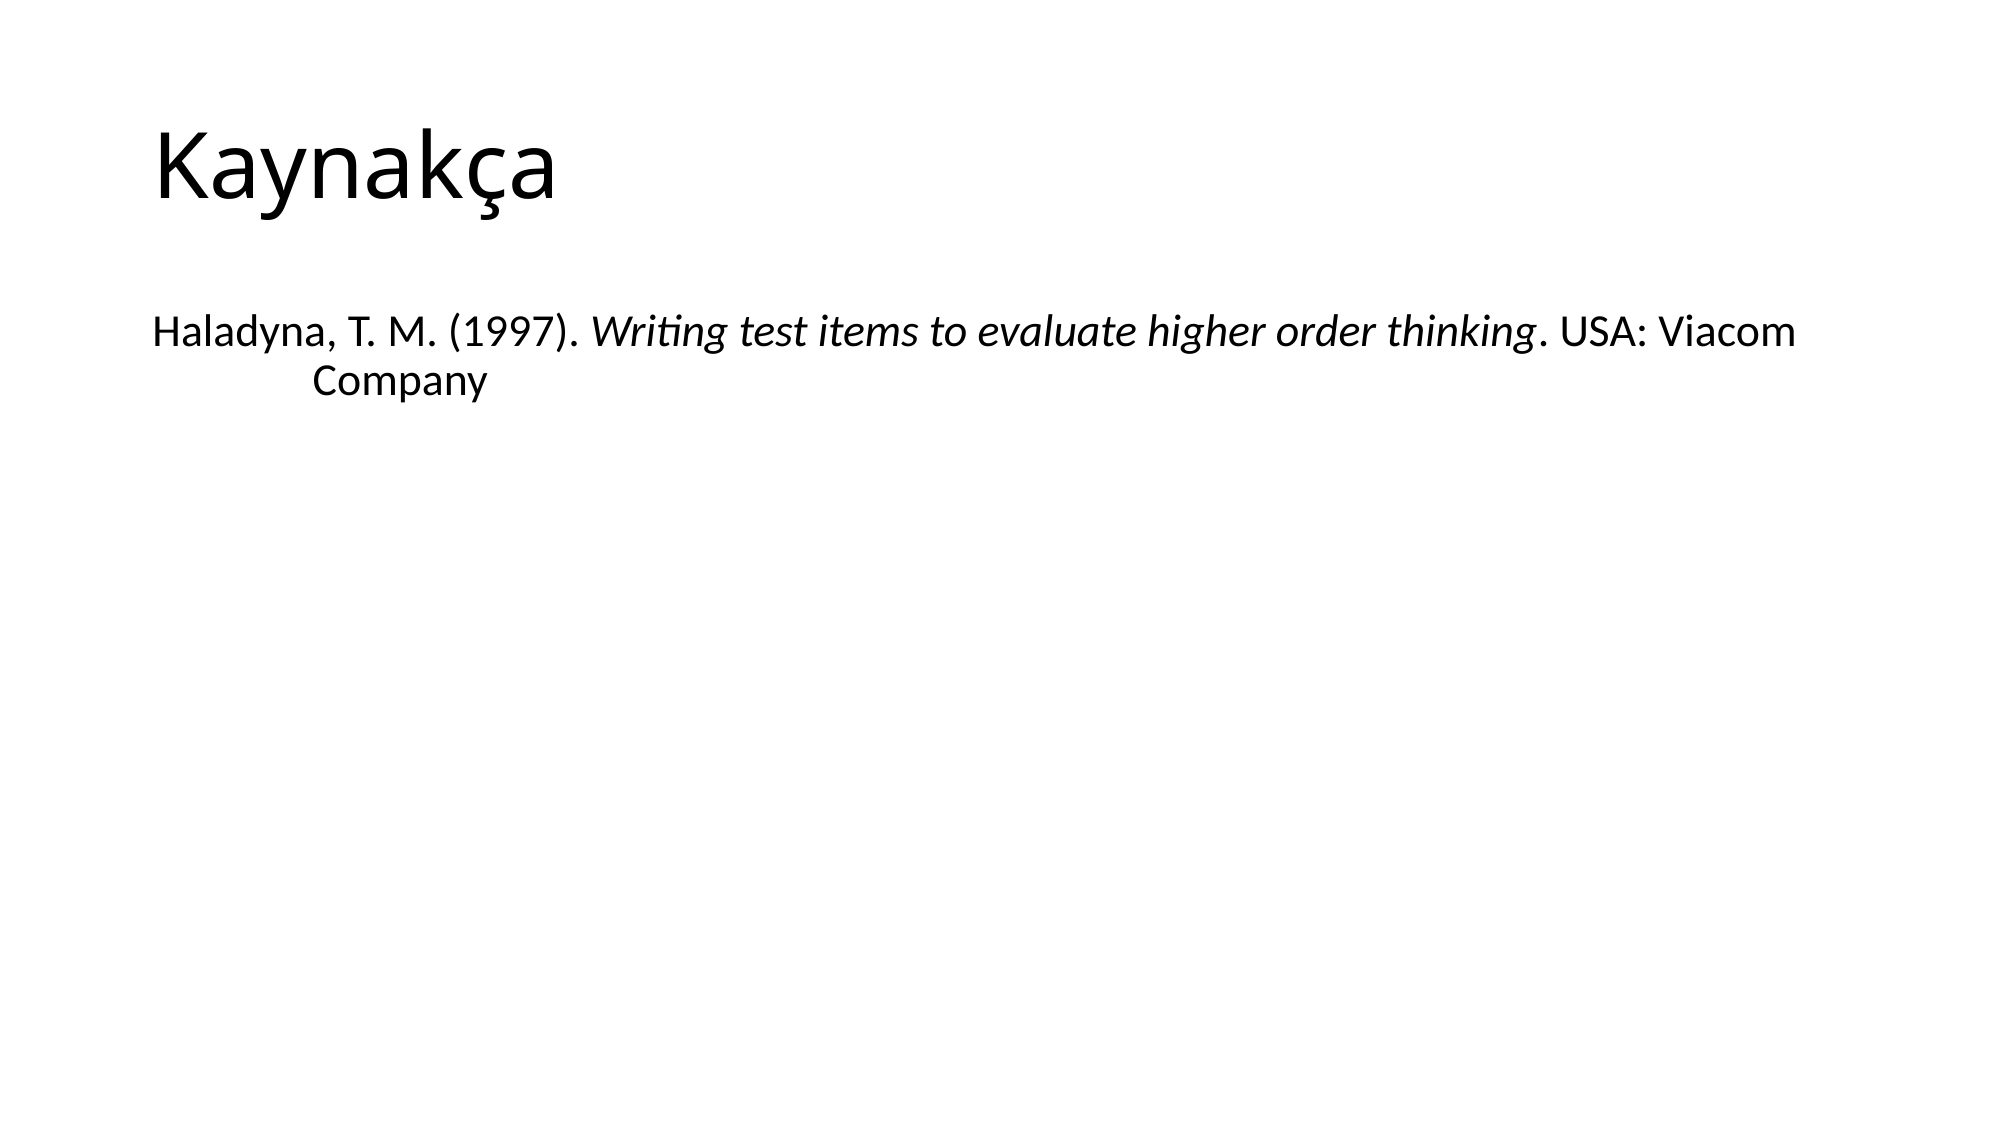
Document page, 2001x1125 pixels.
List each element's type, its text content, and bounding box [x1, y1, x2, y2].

list Haladyna, T. M. (1997). Writing test items to evaluate higher order thinking. USA: Viacom Company [137, 299, 1863, 1014]
title Kaynakça [137, 59, 1863, 278]
